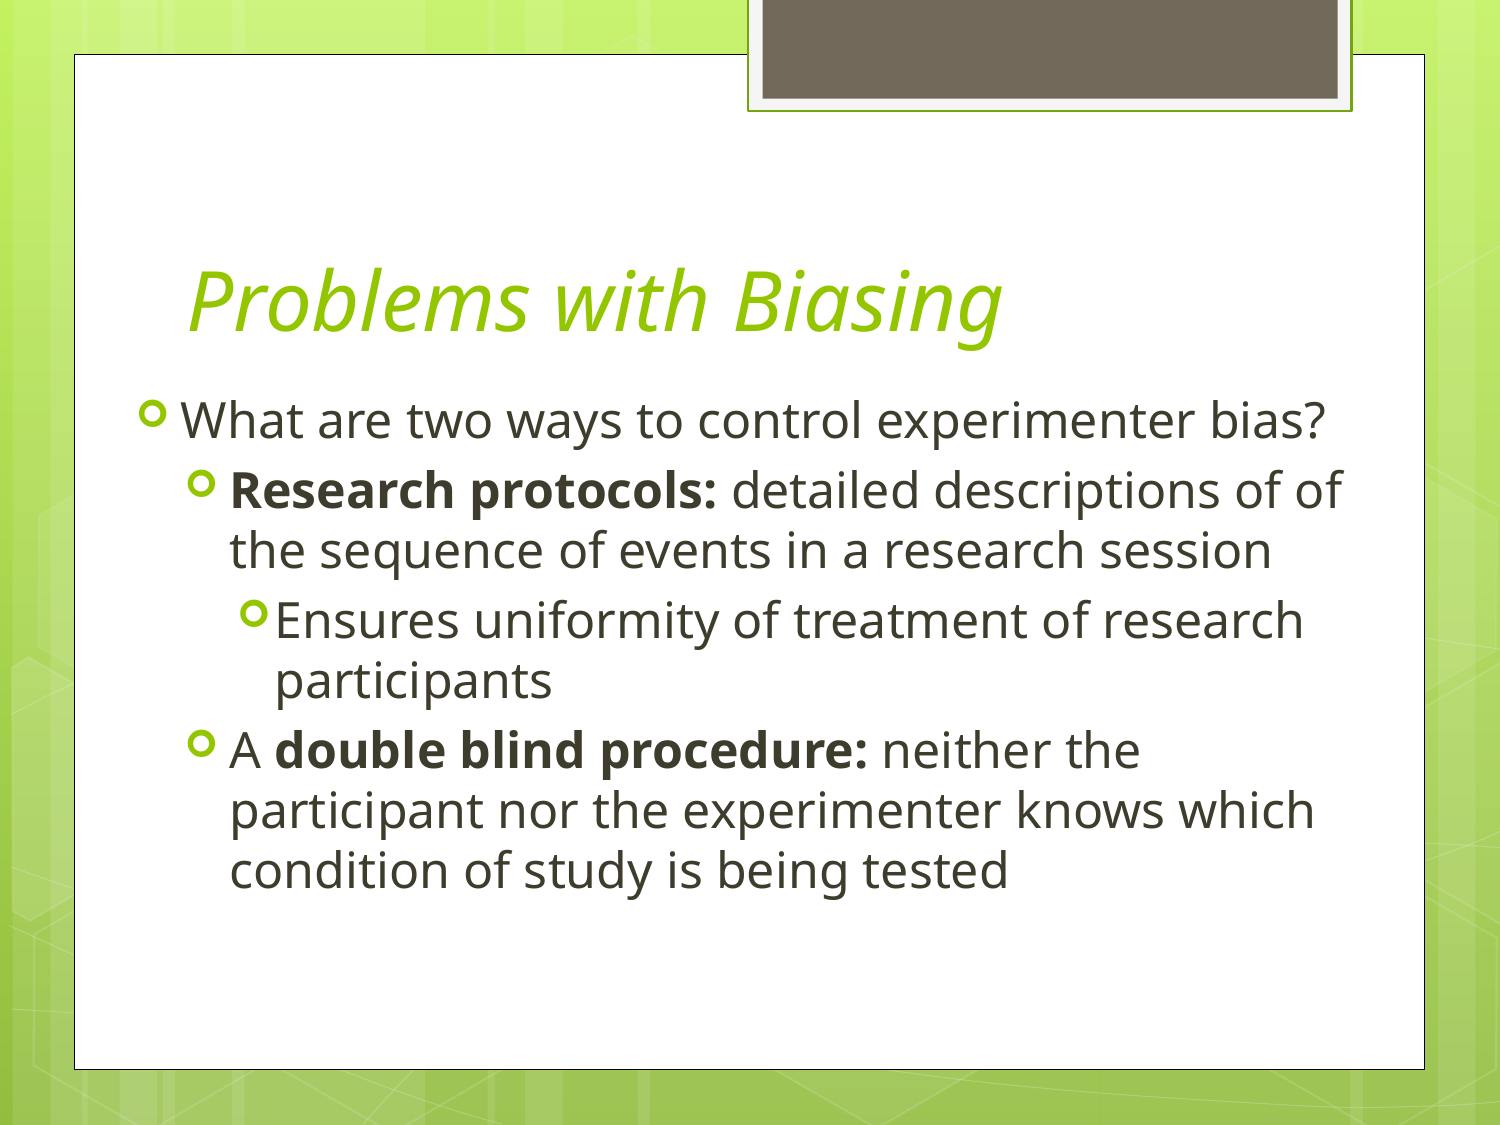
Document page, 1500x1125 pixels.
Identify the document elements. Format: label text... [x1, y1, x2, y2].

list What are two ways to control experimenter bias? Research protocols: detailed descriptions of of the sequence of events in a research session Ensures uniformity of treatment of research participants A double blind procedure: neither the participant nor the experimenter knows which condition of study is being tested [109, 381, 1394, 1040]
title Problems with Biasing [171, 168, 1324, 357]
